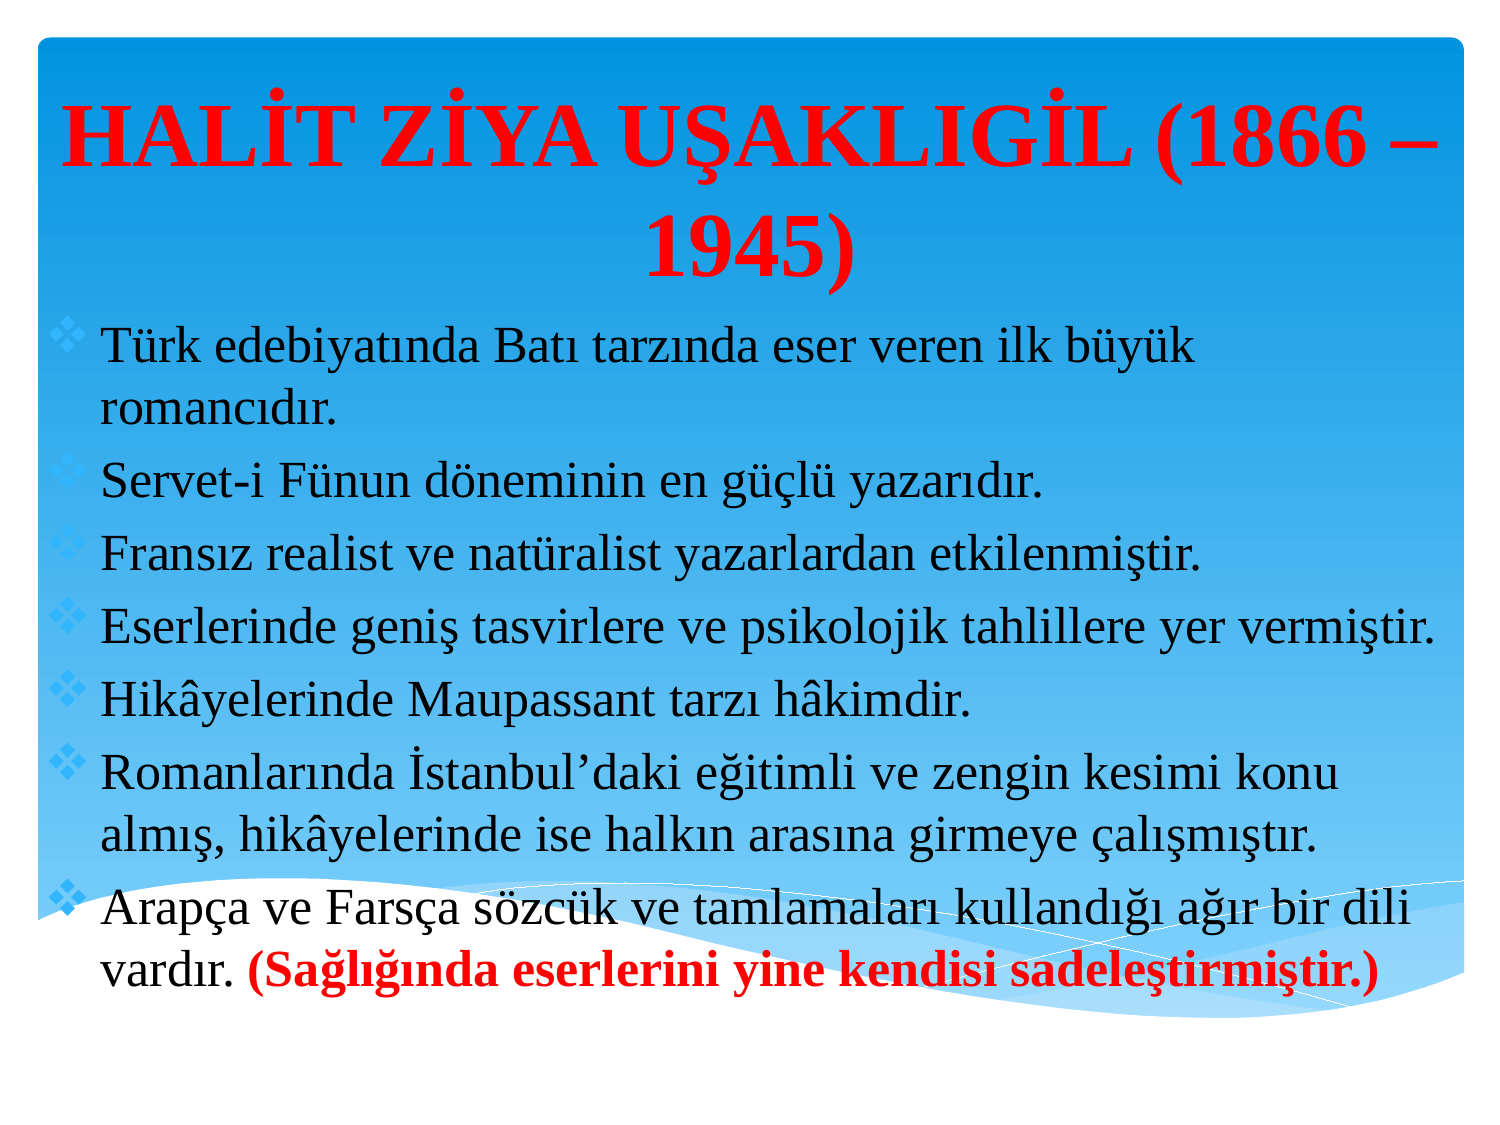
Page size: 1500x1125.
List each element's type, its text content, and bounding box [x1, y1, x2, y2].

subtitle Türk edebiyatında Batı tarzında eser veren ilk büyük romancıdır. Servet-i Fünun döneminin en güçlü yazarıdır. Fransız realist ve natüralist yazarlardan etkilenmiştir. Eserlerinde geniş tasvirlere ve psikolojik tahlillere yer vermiştir. Hikâyelerinde Maupassant tarzı hâkimdir. Romanlarında İstanbul’daki eğitimli ve zengin kesimi konu almış, hikâyelerinde ise halkın arasına girmeye çalışmıştır. Arapça ve Farsça sözcük ve tamlamaları kullandığı ağır bir dili vardır. (Sağlığında eserlerini yine kendisi sadeleştirmiştir.) [29, 302, 1459, 1083]
title HALİT ZİYA UŞAKLIGİL (1866 – 1945) [41, 30, 1459, 302]
